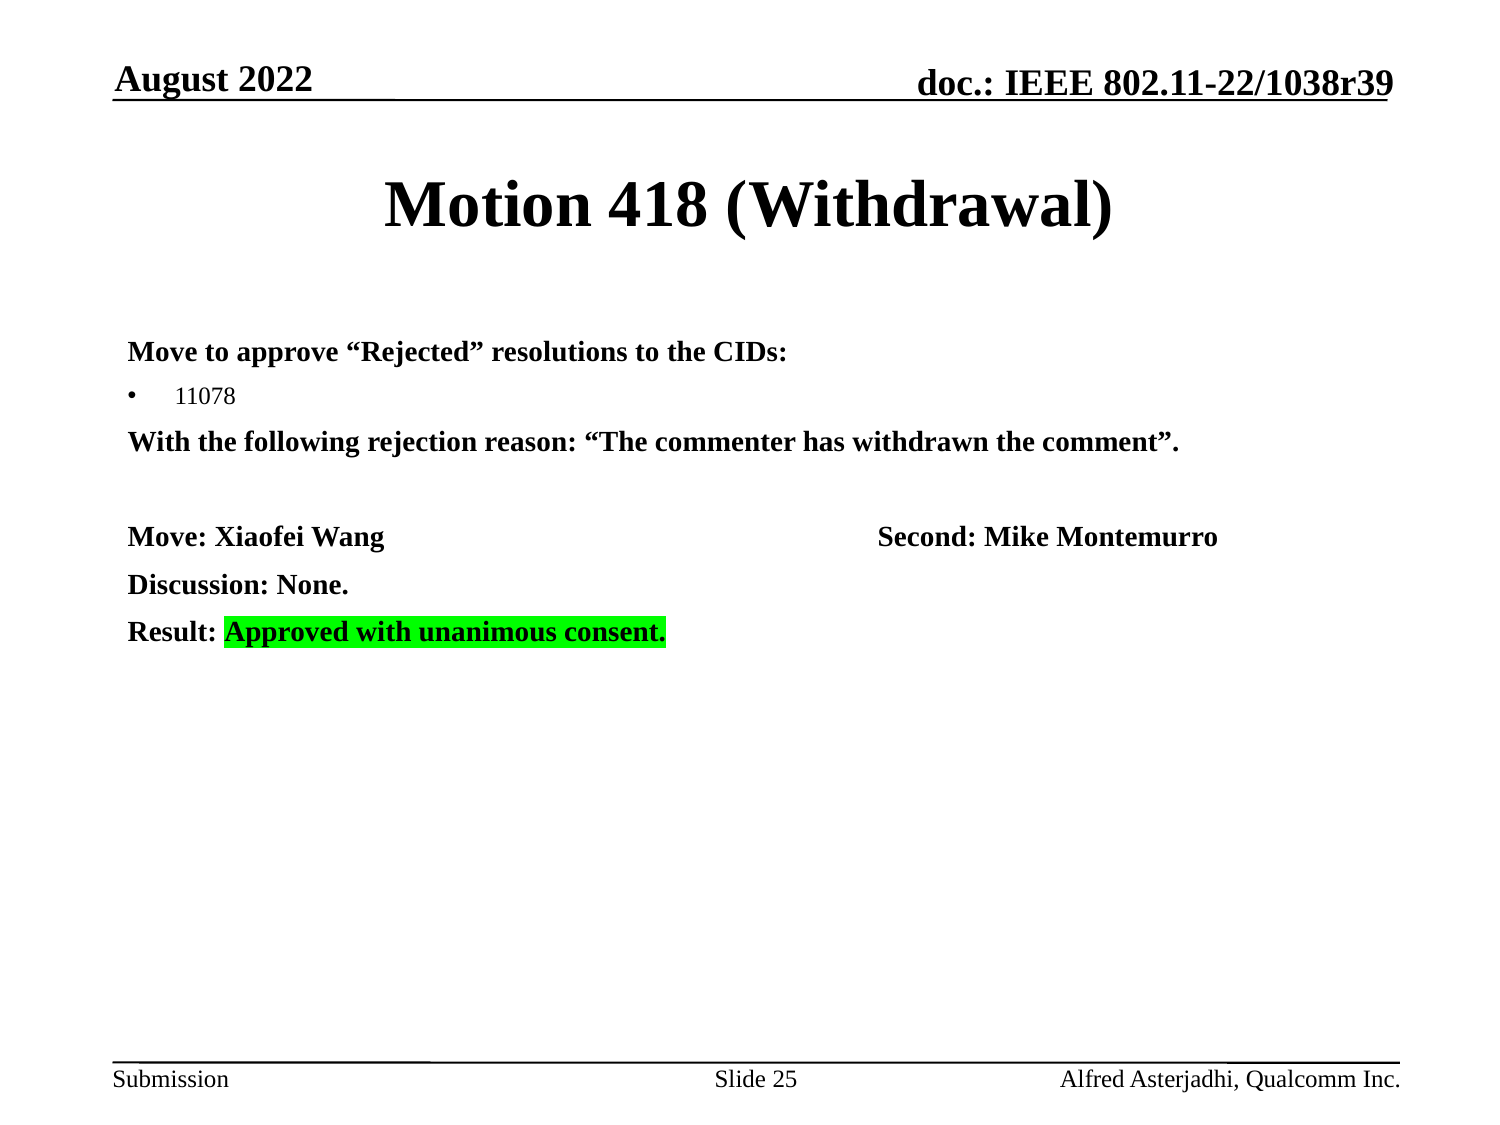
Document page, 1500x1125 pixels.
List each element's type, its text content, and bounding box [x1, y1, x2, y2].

slide_number Slide 25 [712, 1061, 800, 1123]
footer Alfred Asterjadhi, Qualcomm Inc. [878, 1061, 1402, 1093]
list Move to approve “Rejected” resolutions to the CIDs: 11078 With the following rejection reason: “The commenter has withdrawn the comment”. Move: Xiaofei Wang Second: Mike Montemurro Discussion: None. Result: Approved with unanimous consent. [112, 324, 1388, 1063]
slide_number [114, 54, 423, 100]
title Motion 418 (Withdrawal) [112, 112, 1388, 288]
